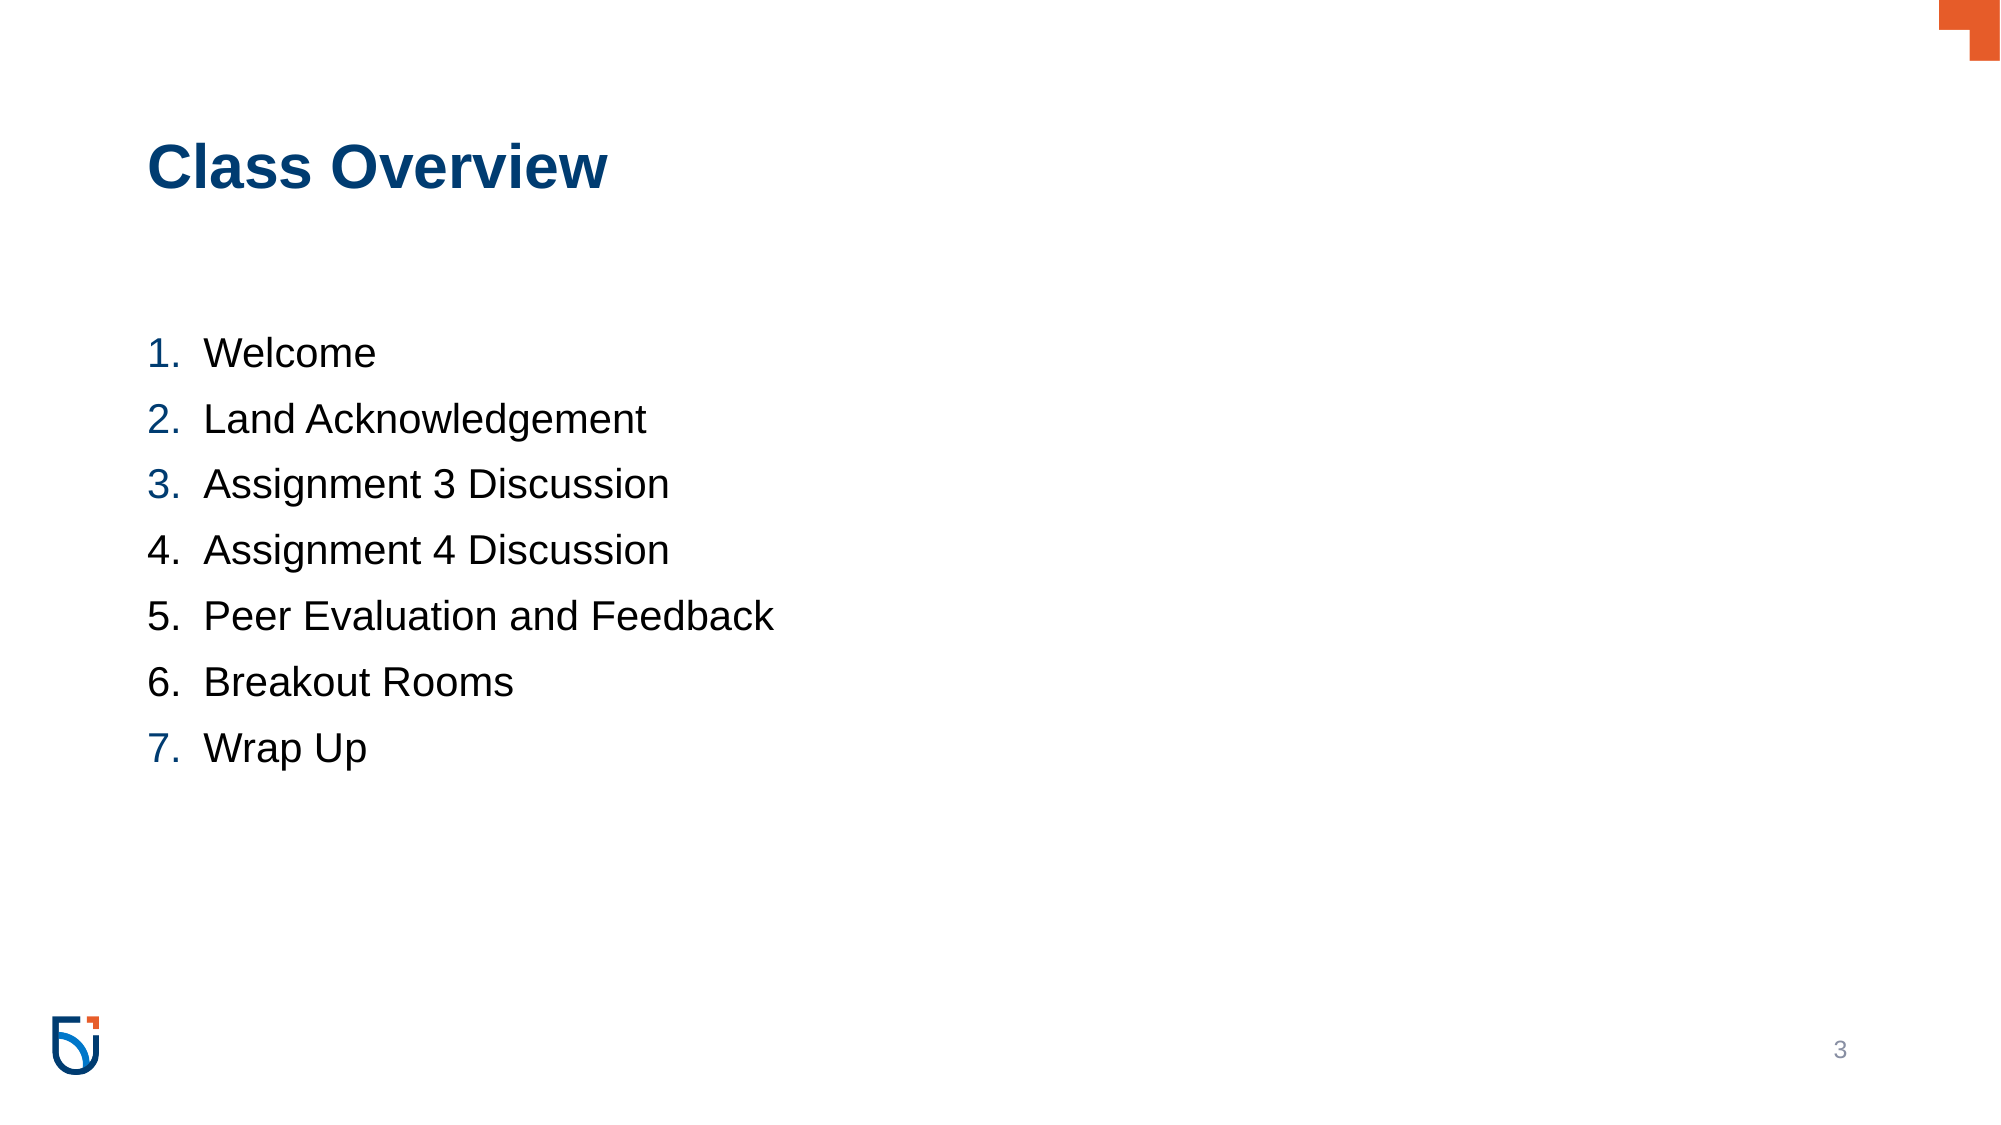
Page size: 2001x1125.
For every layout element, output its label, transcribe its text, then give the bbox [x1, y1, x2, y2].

slide_number ‹#› [1412, 1019, 1863, 1079]
picture [1939, 0, 2000, 61]
picture [52, 1016, 99, 1075]
title Class Overview [132, 59, 1863, 278]
list Welcome Land Acknowledgement Assignment 3 Discussion Assignment 4 Discussion Peer Evaluation and Feedback Breakout Rooms Wrap Up [132, 323, 1863, 966]
